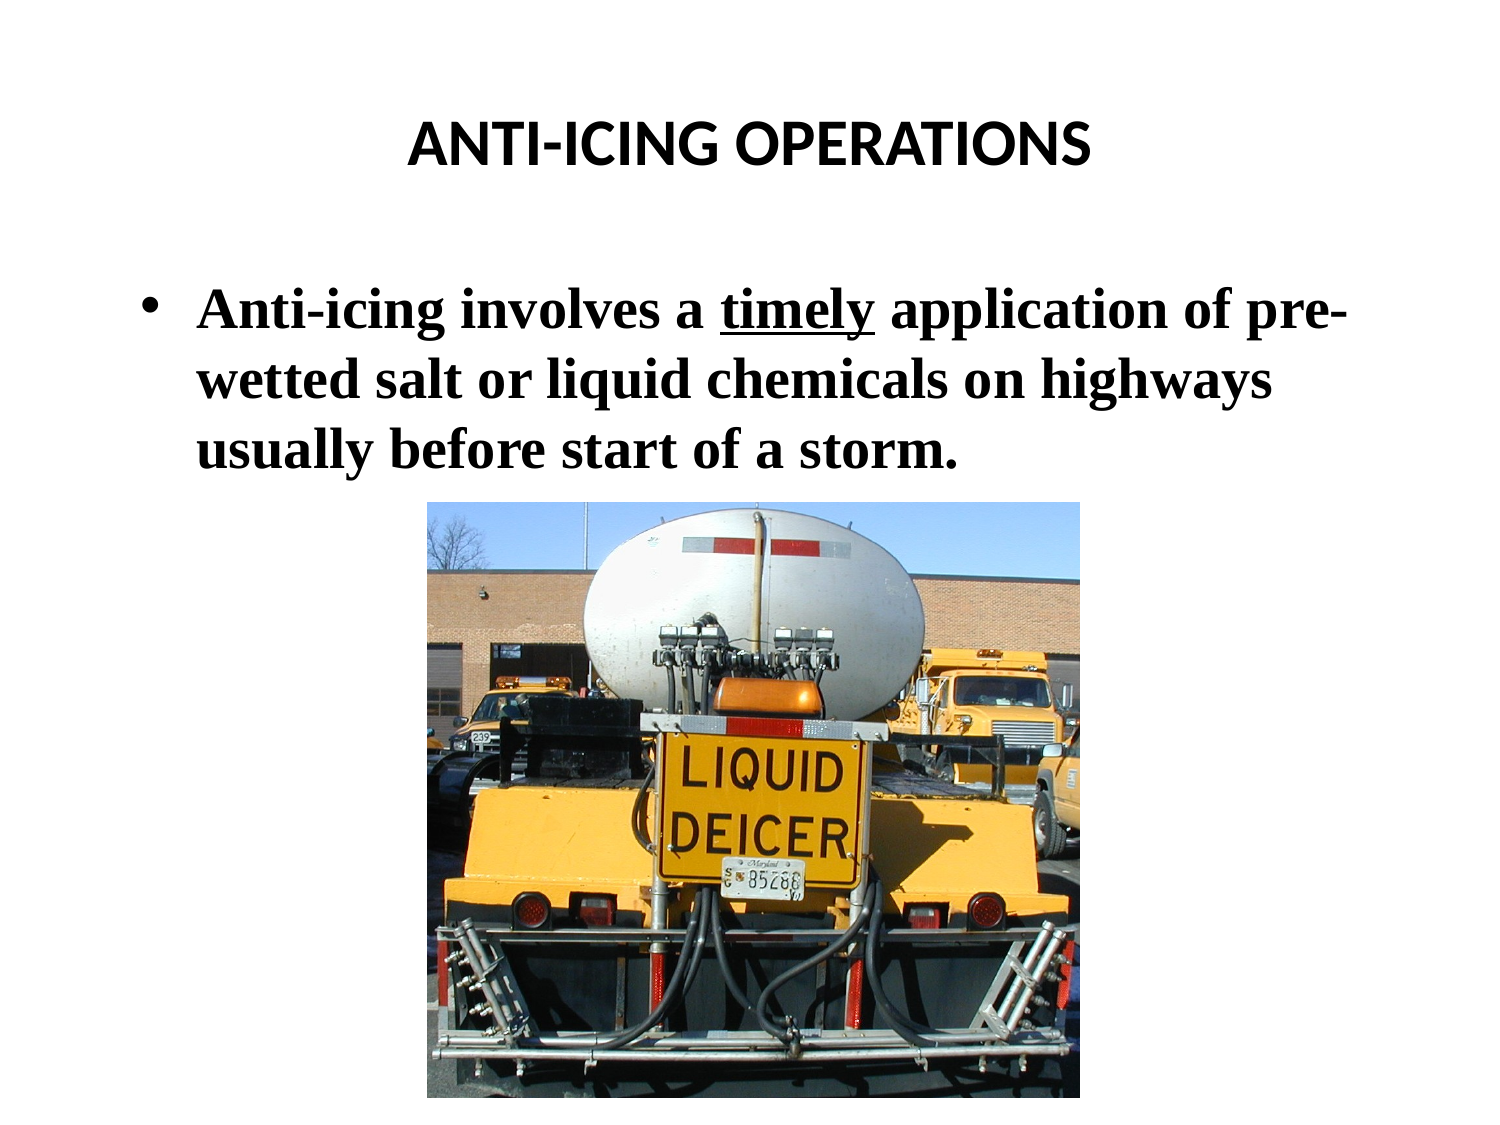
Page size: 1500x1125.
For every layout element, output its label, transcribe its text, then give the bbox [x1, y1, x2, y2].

title ANTI-ICING OPERATIONS [75, 45, 1425, 233]
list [426, 501, 1080, 1099]
list Anti-icing involves a timely application of pre-wetted salt or liquid chemicals on highways usually before start of a storm. [125, 262, 1425, 1005]
